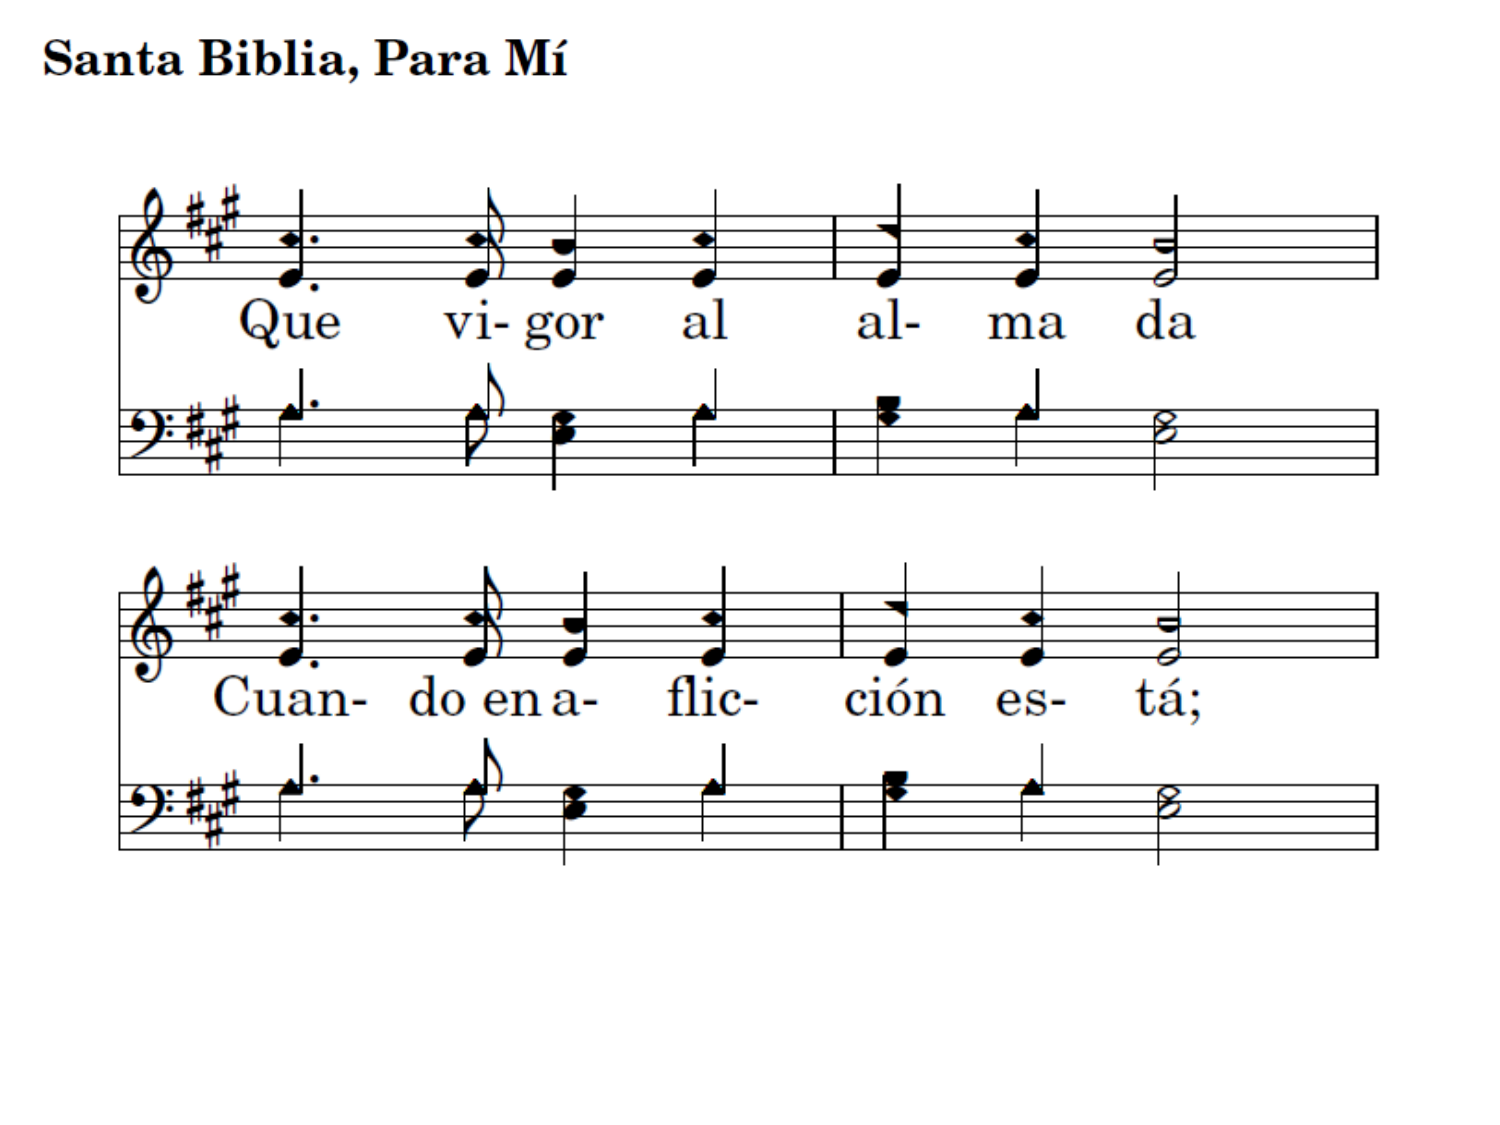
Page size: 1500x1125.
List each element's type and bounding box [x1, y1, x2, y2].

picture [106, 149, 1394, 888]
picture [29, 24, 582, 88]
